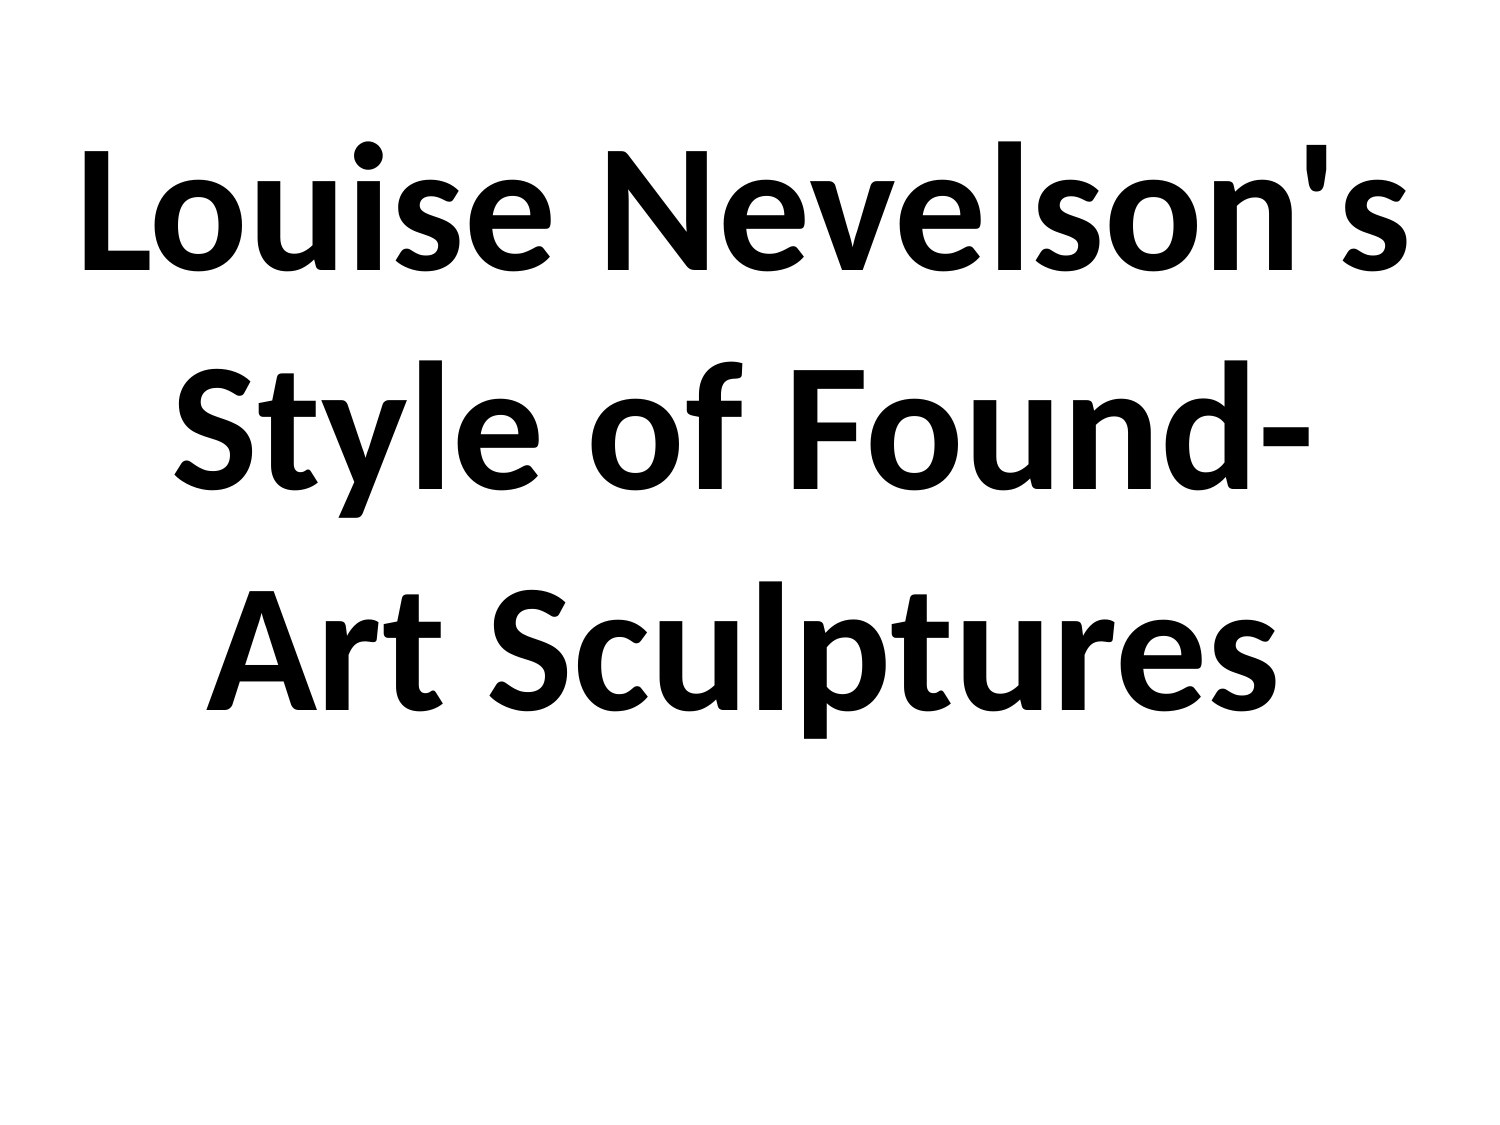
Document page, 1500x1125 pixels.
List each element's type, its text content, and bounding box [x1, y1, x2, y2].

title Louise Nevelson's Style of Found- Art Sculptures [50, 312, 1438, 741]
